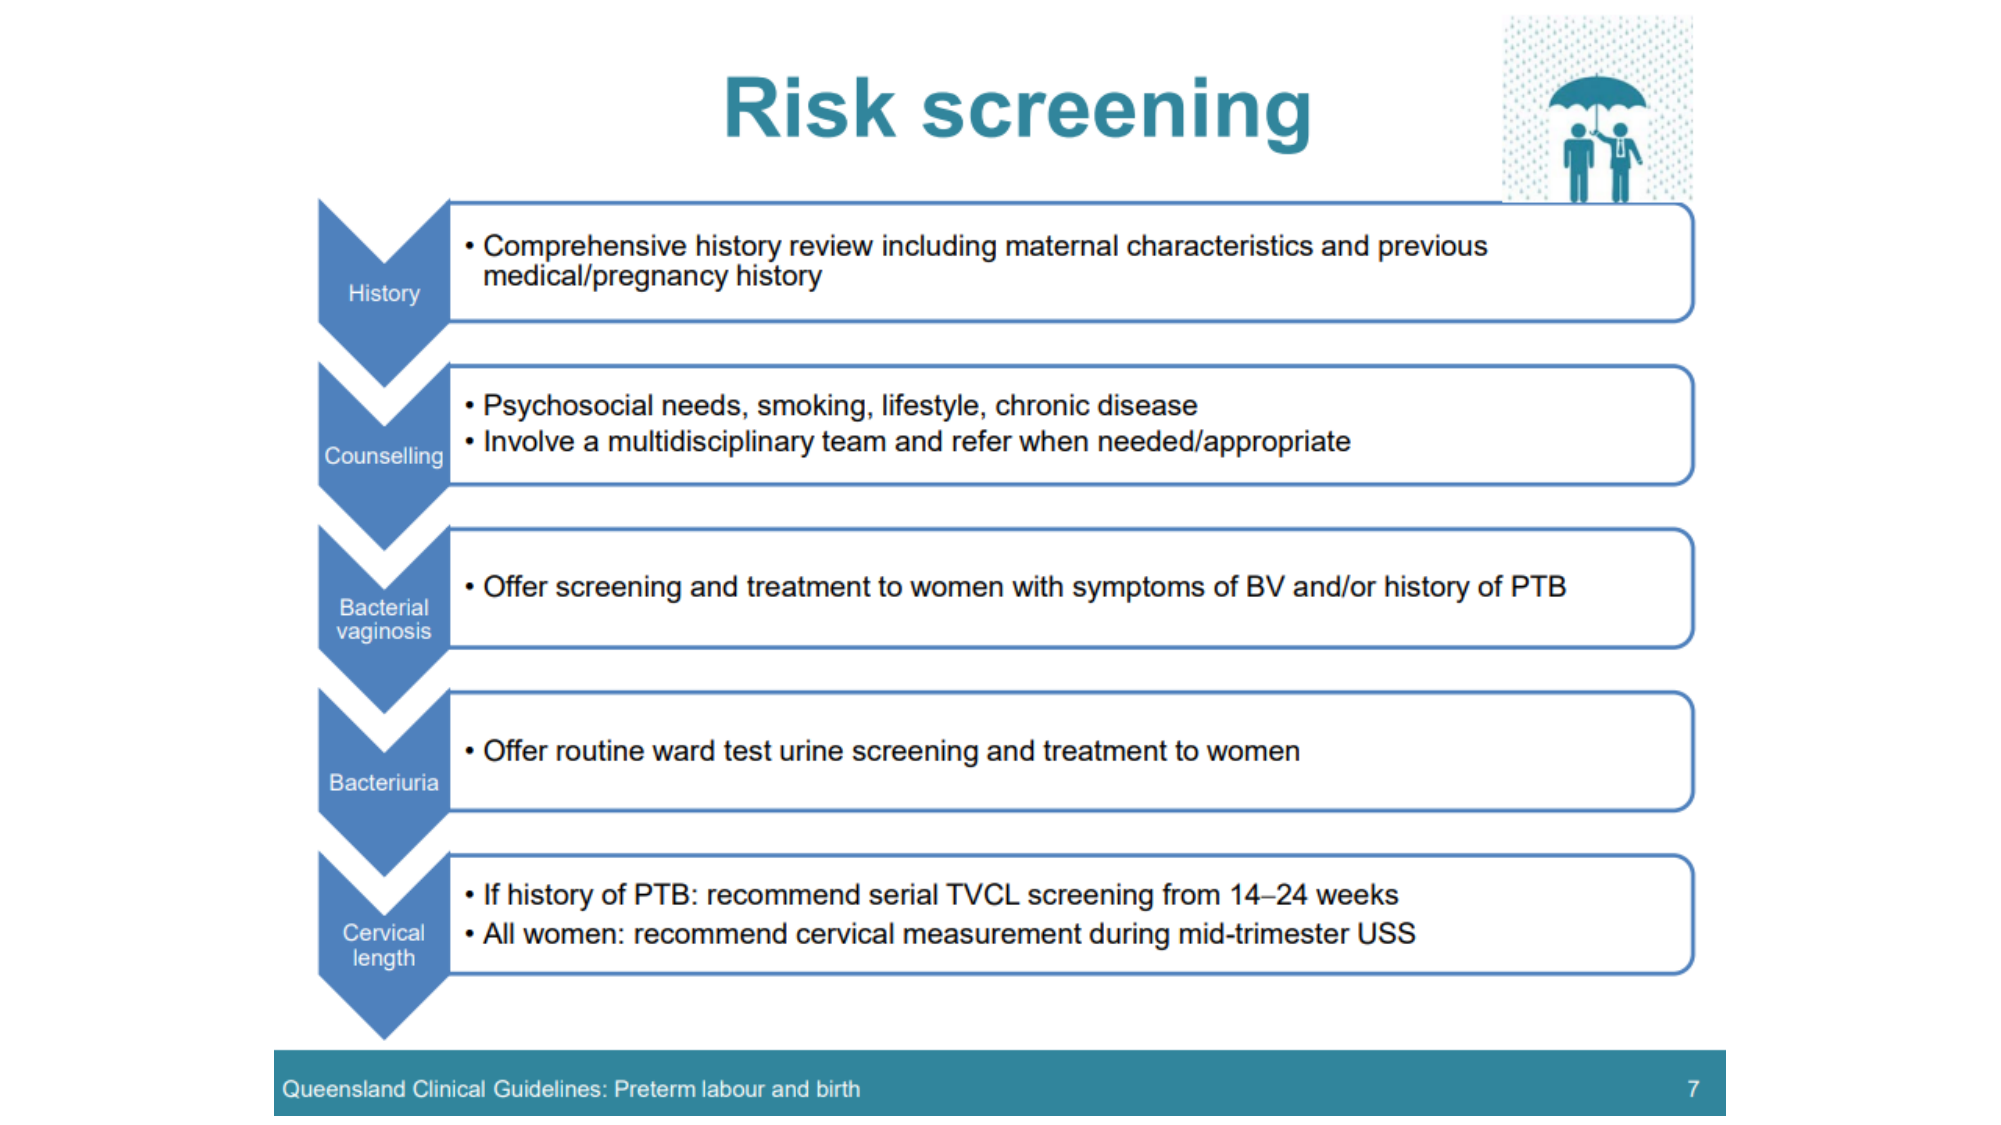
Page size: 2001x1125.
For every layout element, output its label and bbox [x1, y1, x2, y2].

picture [274, 9, 1726, 1116]
